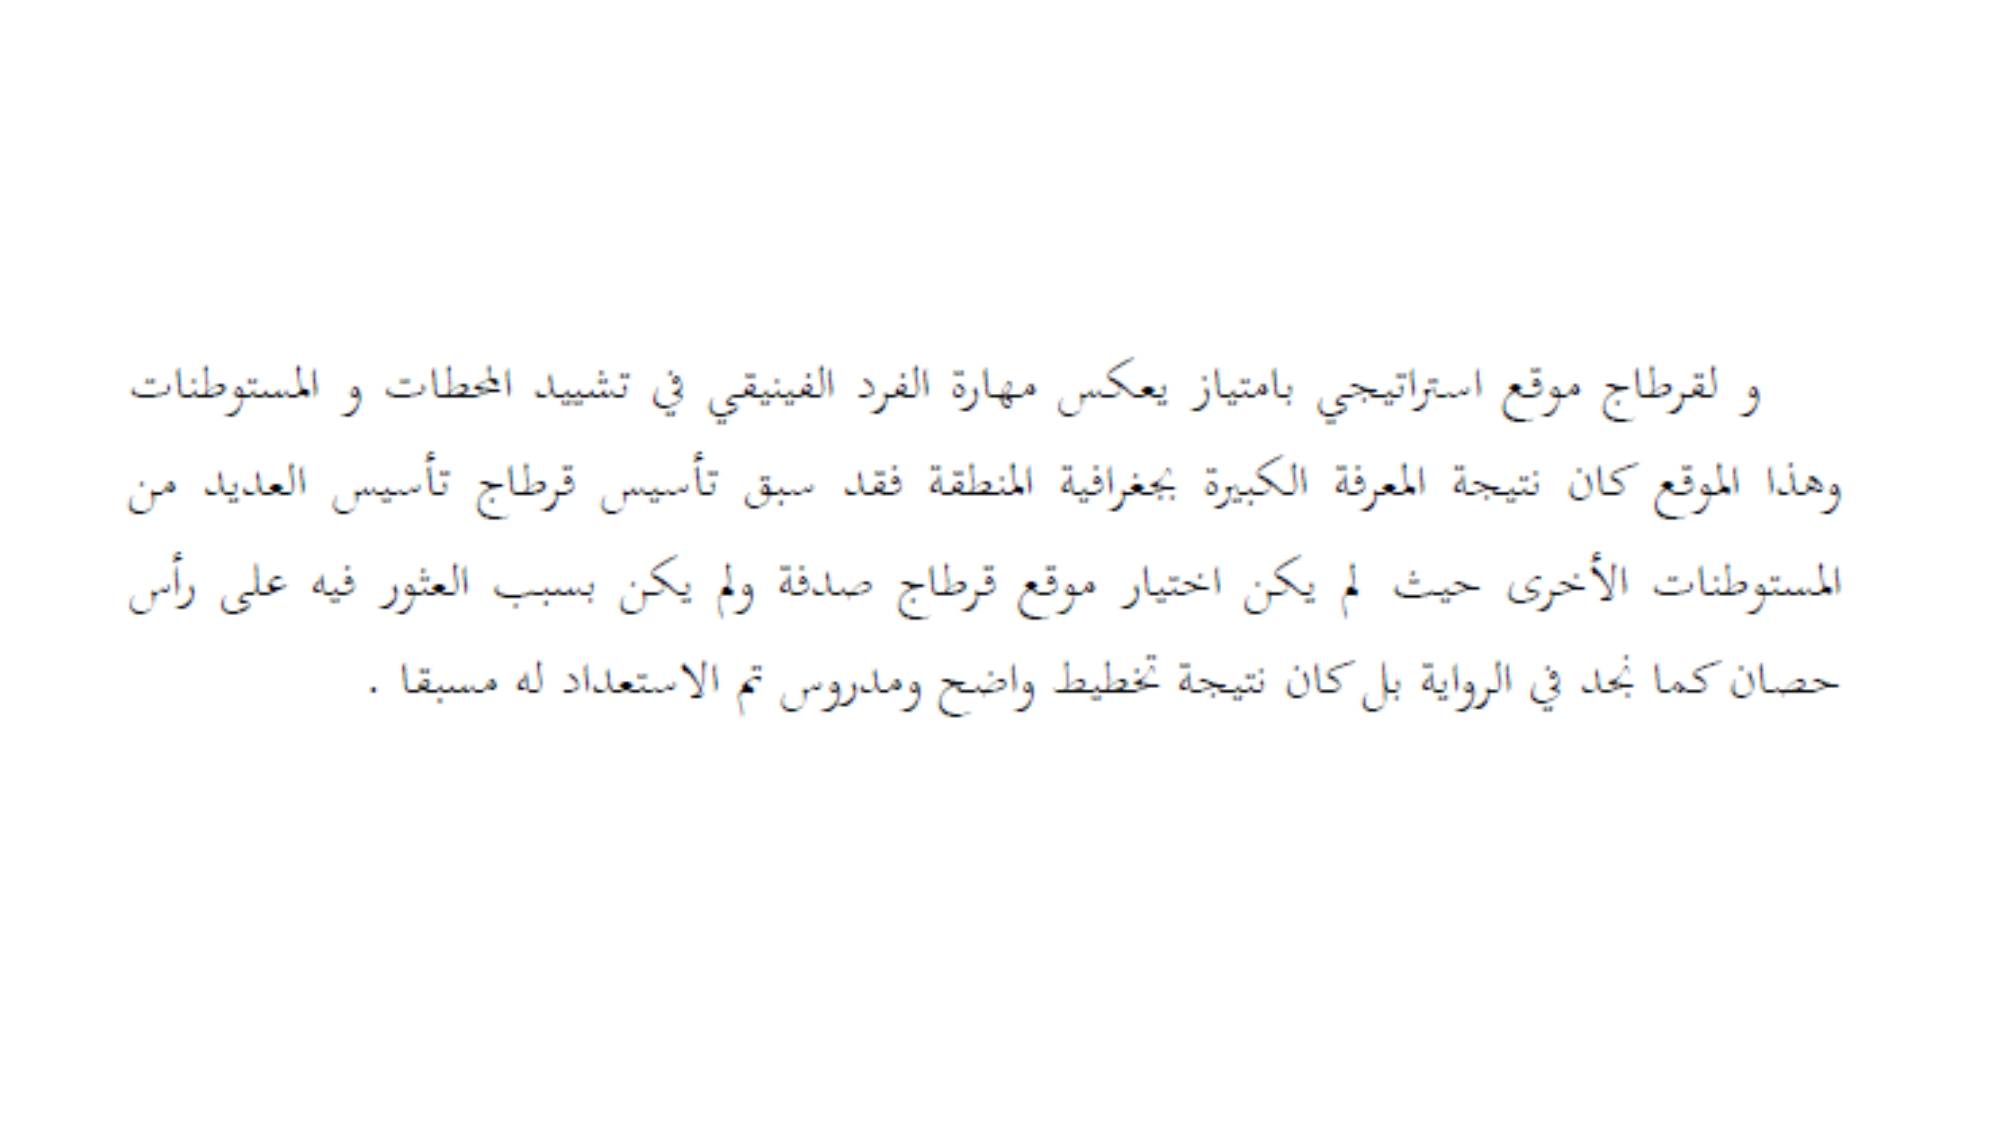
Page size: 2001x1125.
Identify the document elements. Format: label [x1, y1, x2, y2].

picture [98, 355, 1902, 770]
